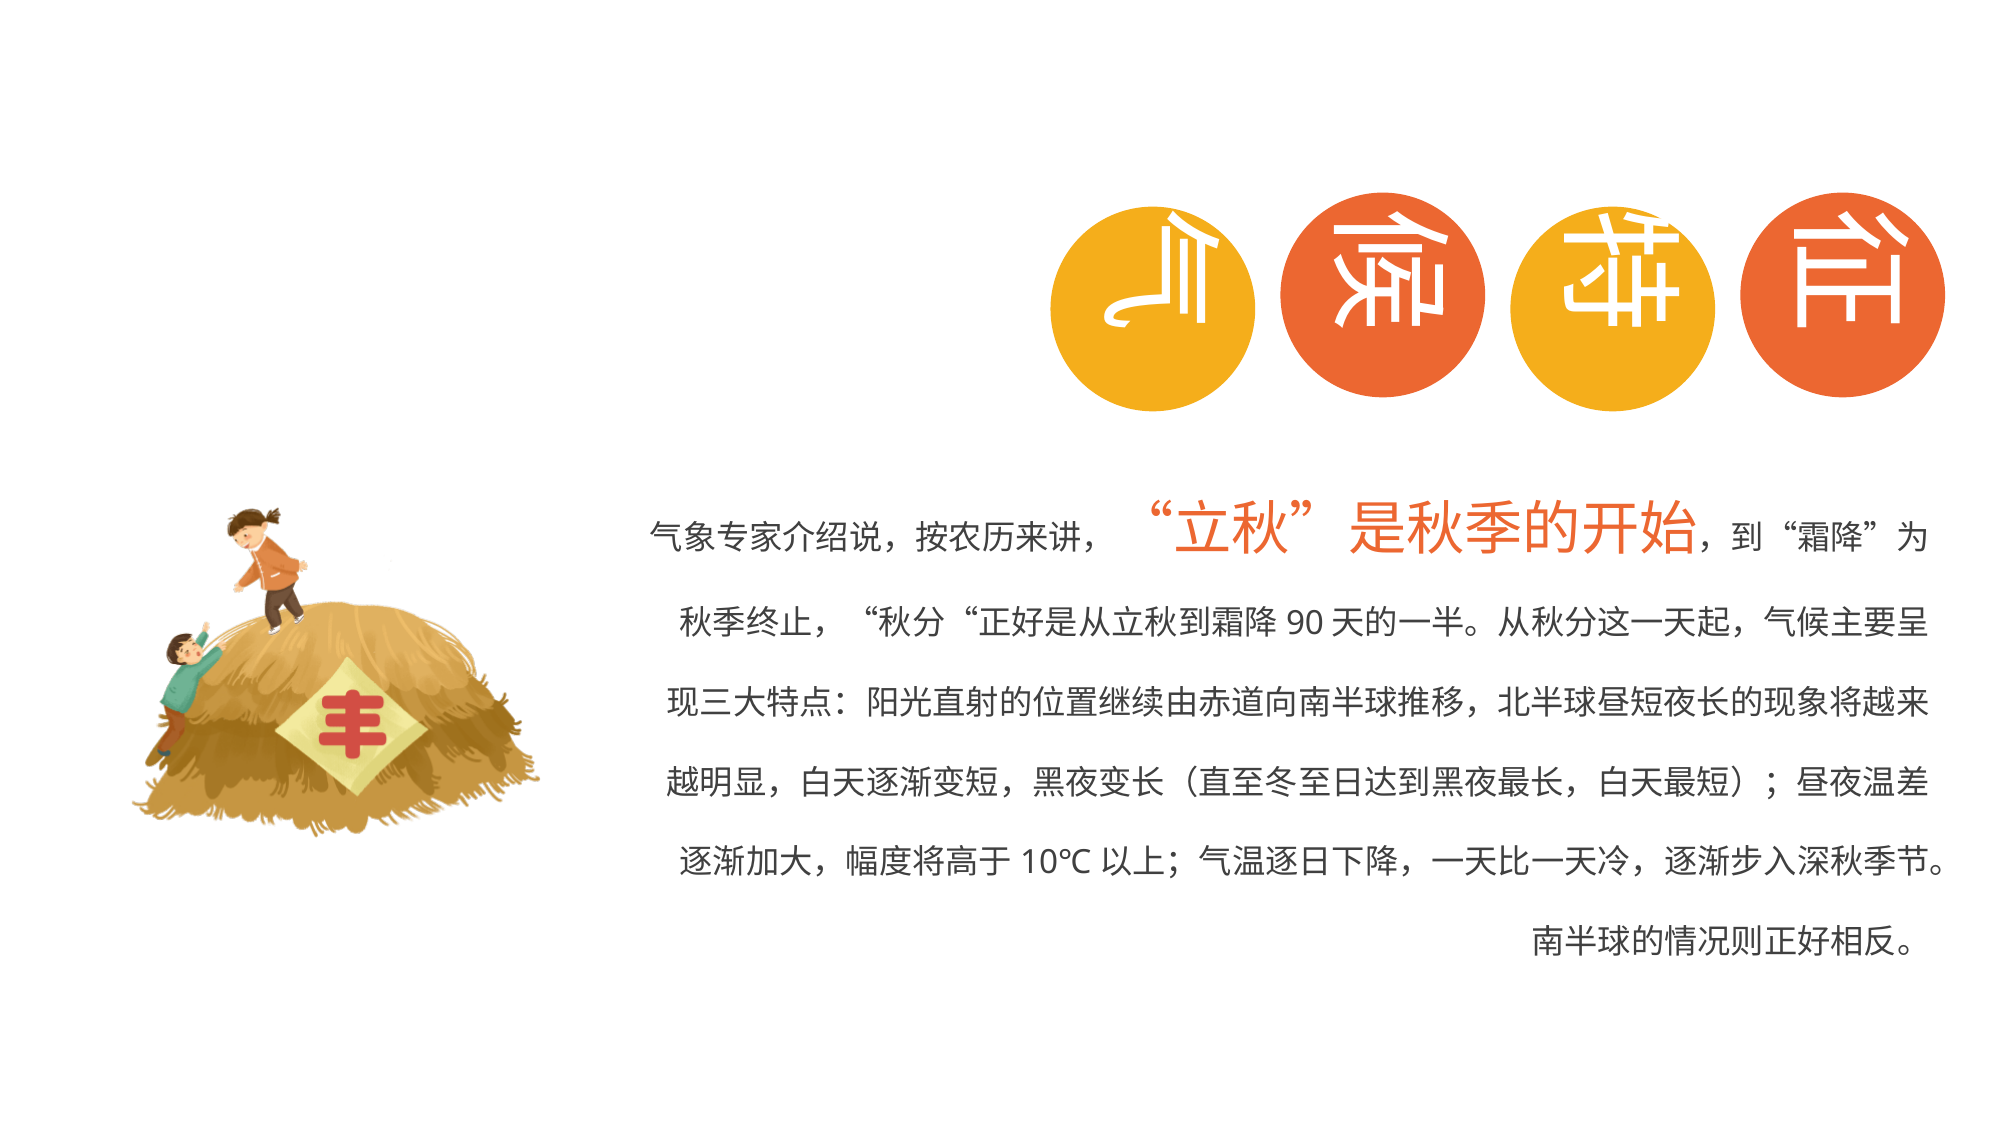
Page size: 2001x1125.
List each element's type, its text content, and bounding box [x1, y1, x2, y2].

text_box 气象专家介绍说，按农历来讲，“立秋”是秋季的开始，到“霜降”为秋季终止，“秋分“正好是从立秋到霜降90天的一半。从秋分这一天起，气候主要呈现三大特点：阳光直射的位置继续由赤道向南半球推移，北半球昼短夜长的现象将越来越明显，白天逐渐变短，黑夜变长（直至冬至日达到黑夜最长，白天最短）；昼夜温差逐渐加大，幅度将高于10℃以上；气温逐日下降，一天比一天冷，逐渐步入深秋季节。南半球的情况则正好相反。 [634, 413, 1946, 968]
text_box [1050, 192, 1256, 414]
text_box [1510, 192, 1716, 414]
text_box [1740, 192, 1946, 414]
picture [82, 413, 578, 909]
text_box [1280, 192, 1486, 414]
